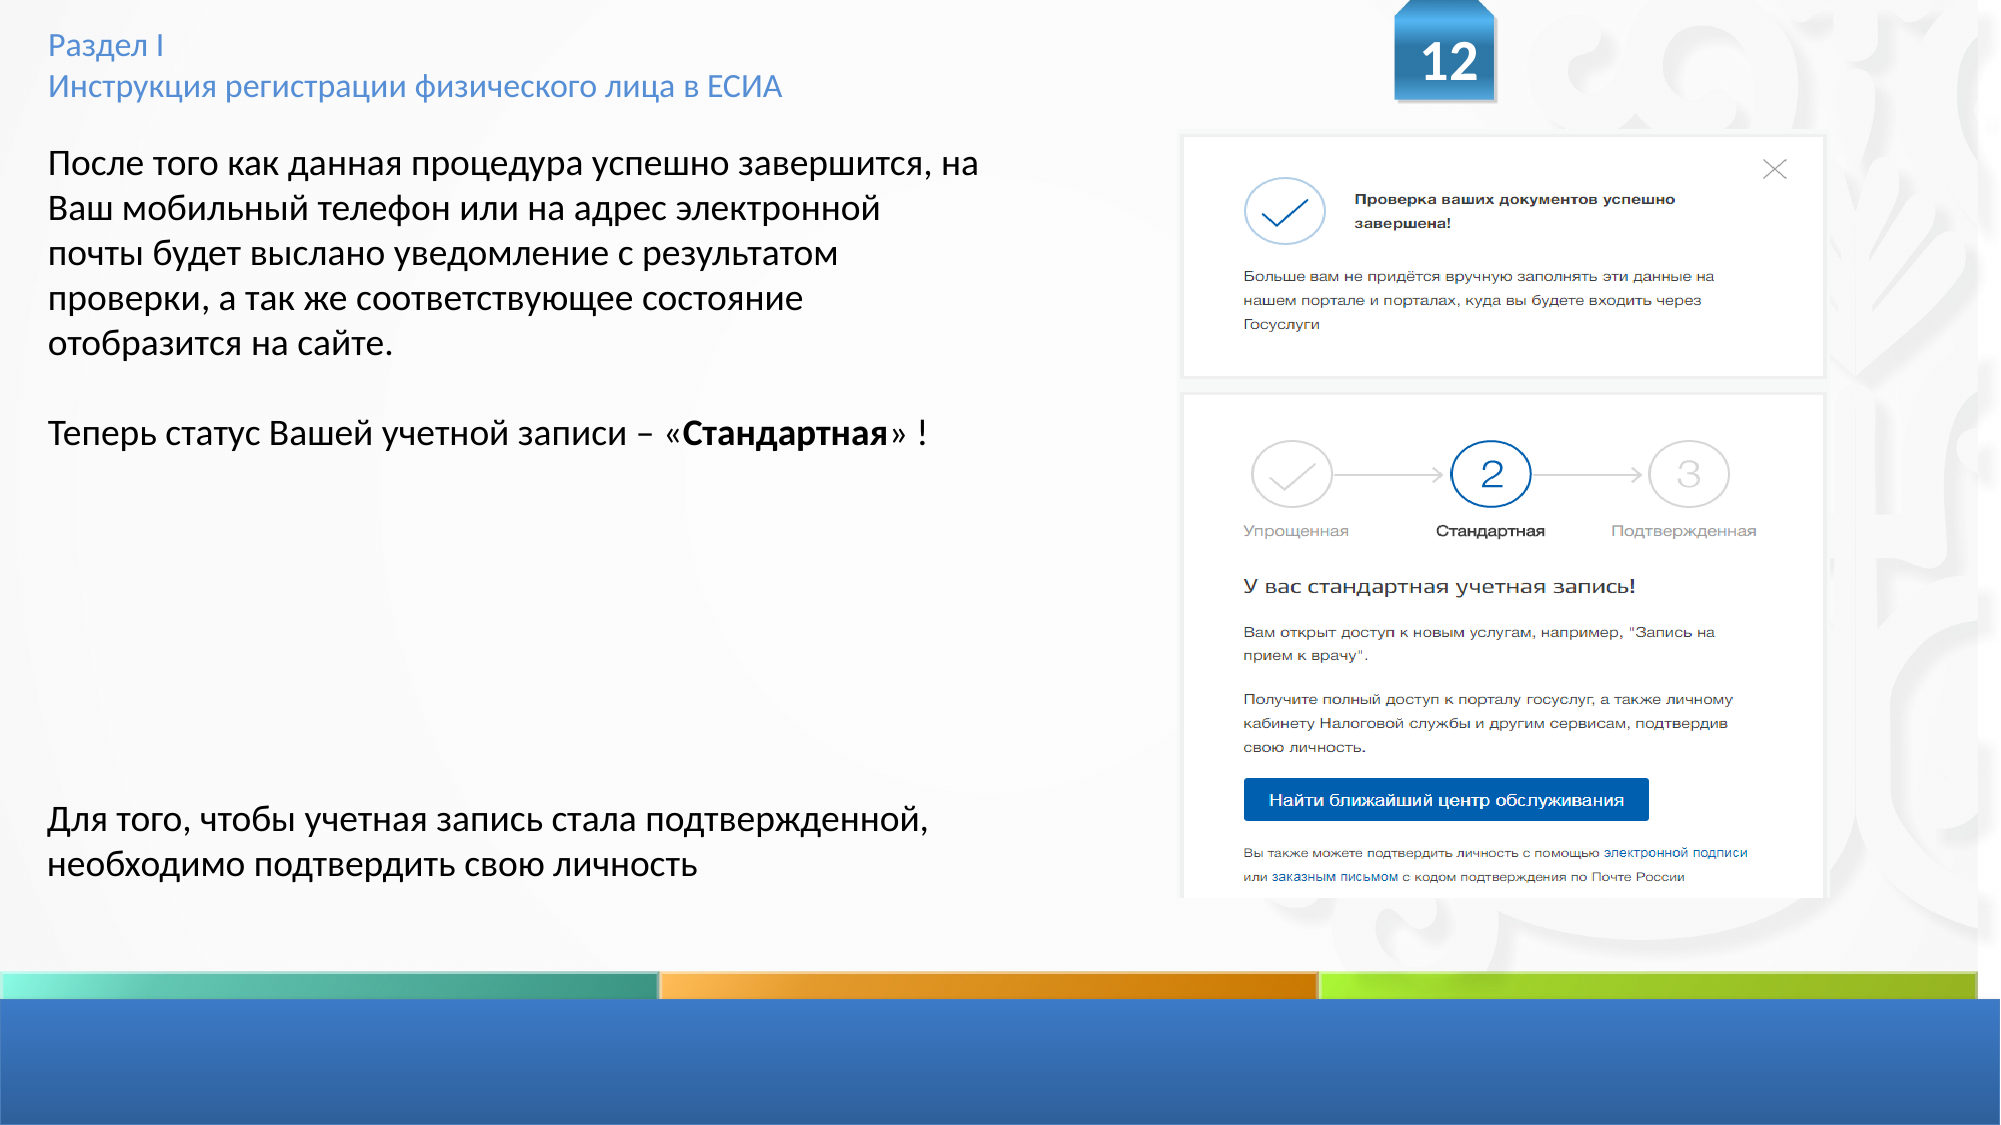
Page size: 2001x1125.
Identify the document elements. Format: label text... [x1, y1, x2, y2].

text_box Раздел I Инструкция регистрации физического лица в ЕСИА [33, 15, 1373, 112]
text_box [0, 999, 2000, 1125]
picture [0, 0, 2001, 1125]
text_box Для того, чтобы учетная запись стала подтвержденной, необходимо подтвердить свою личность [32, 786, 1141, 892]
text_box 12 [1404, 15, 1512, 100]
text_box После того как данная процедура успешно завершится, на Ваш мобильный телефон или на адрес электронной почты будет выслано уведомление с результатом проверки, а так же соответствующее состояние отобразится на сайте. Теперь статус Вашей учетной записи – «Стандартная» ! [33, 130, 1000, 461]
